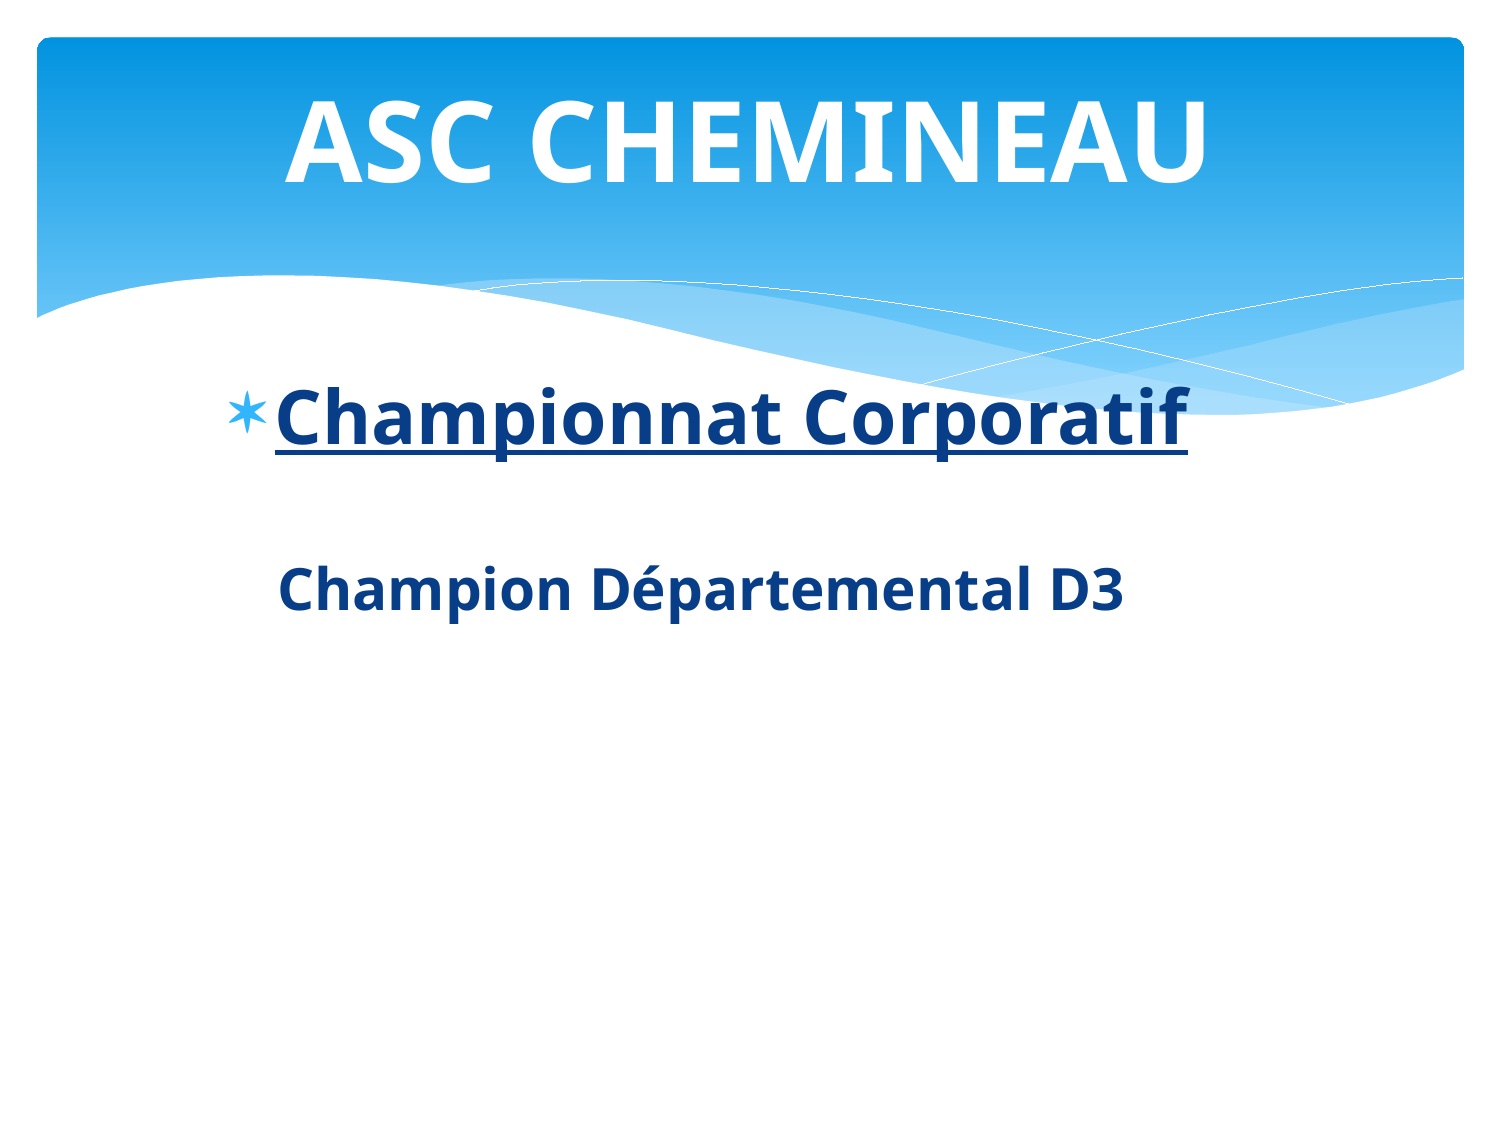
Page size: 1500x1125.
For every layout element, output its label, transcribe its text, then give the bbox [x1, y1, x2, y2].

title ASC CHEMINEAU [64, 44, 1435, 232]
list Championnat Corporatif Champion Départemental D3 [0, 361, 1500, 787]
